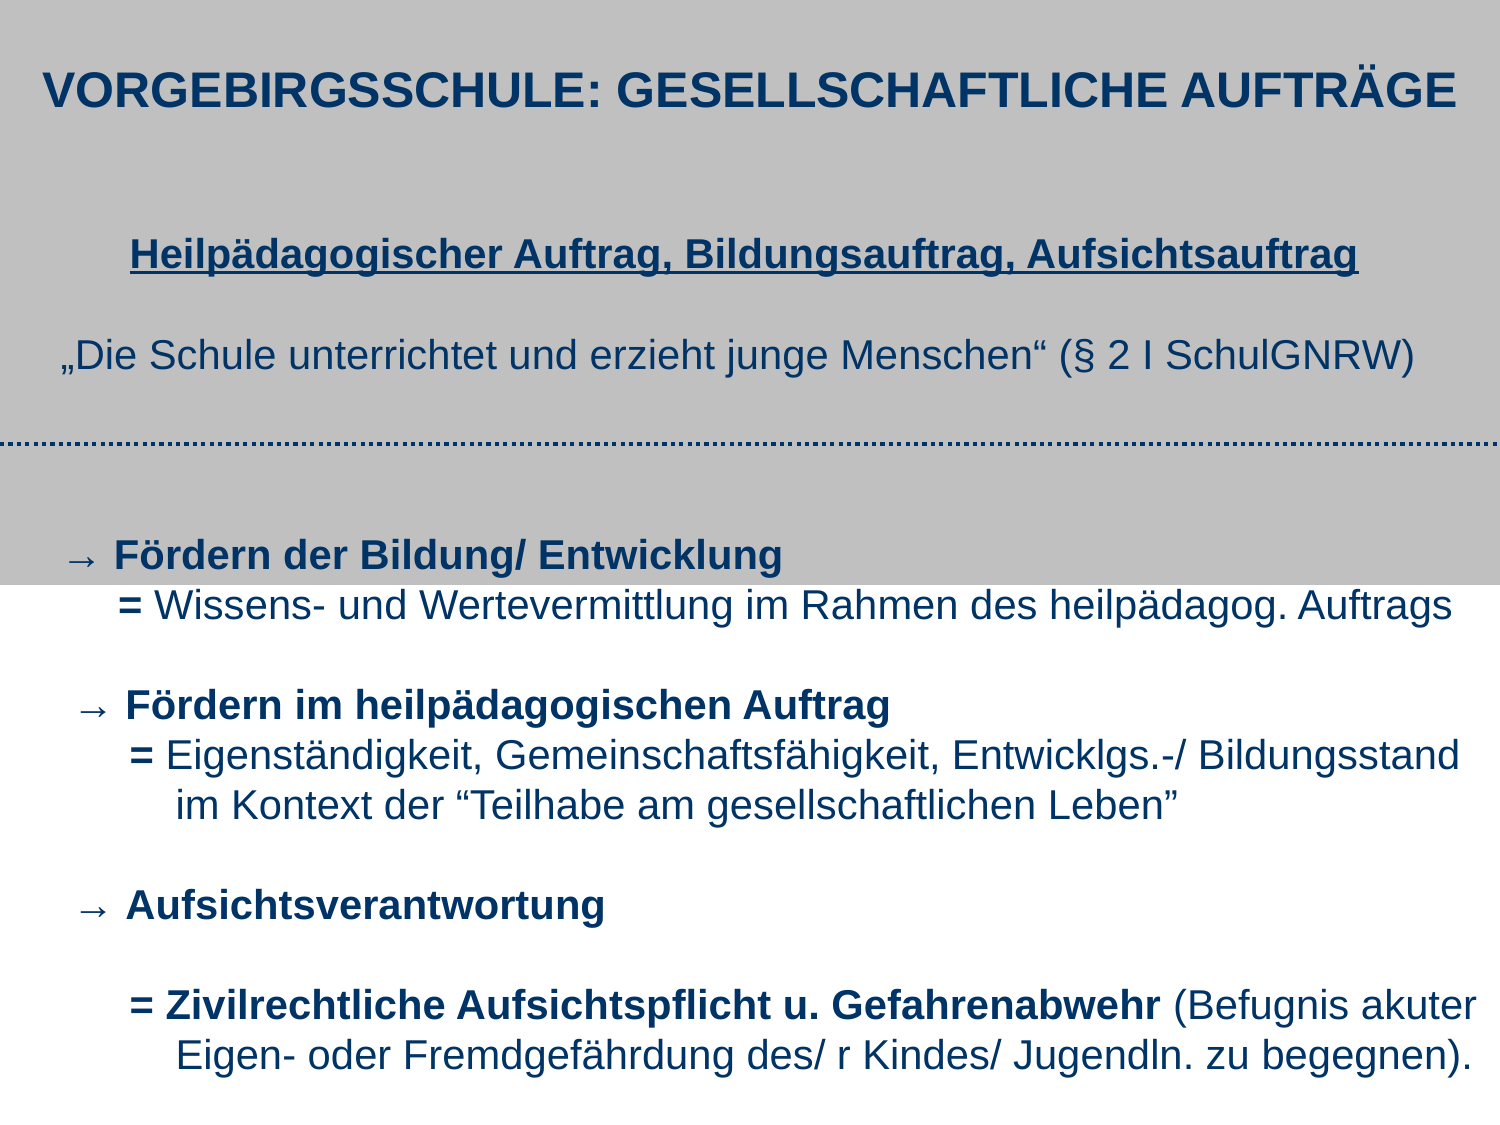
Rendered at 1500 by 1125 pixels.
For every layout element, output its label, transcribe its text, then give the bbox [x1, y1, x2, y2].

text_box VORGEBIRGSSCHULE: GESELLSCHAFTLICHE AUFTRÄGE Heilpädagogischer Auftrag, Bildungsauftrag, Aufsichtsauftrag „Die Schule unterrichtet und erzieht junge Menschen“ (§ 2 I SchulGNRW) → Fördern der Bildung/ Entwicklung = Wissens- und Wertevermittlung im Rahmen des heilpädagog. Auftrags → Fördern im heilpädagogischen Auftrag = Eigenständigkeit, Gemeinschaftsfähigkeit, Entwicklgs.-/ Bildungsstand im Kontext der “Teilhabe am gesellschaftlichen Leben” → Aufsichtsverantwortung = Zivilrechtliche Aufsichtspflicht u. Gefahrenabwehr (Befugnis akuter Eigen- oder Fremdgefährdung des/ r Kindes/ Jugendln. zu begegnen). [0, 449, 1500, 1125]
text_box VORGEBIRGSSCHULE: GESELLSCHAFTLICHE AUFTRÄGE Heilpädagogischer Auftrag, Bildungsauftrag, Aufsichtsauftrag „Die Schule unterrichtet und erzieht junge Menschen“ (§ 2 I SchulGNRW) → Fördern der Bildung/ Entwicklung = Wissens- und Wertevermittlung im Rahmen des heilpädagog. Auftrags → Fördern im heilpädagogischen Auftrag = Eigenständigkeit, Gemeinschaftsfähigkeit, Entwicklgs.-/ Bildungsstand im Kontext der “Teilhabe am gesellschaftlichen Leben” → Aufsichtsverantwortung = Zivilrechtliche Aufsichtspflicht u. Gefahrenabwehr (Befugnis akuter Eigen- oder Fremdgefährdung des/ r Kindes/ Jugendln. zu begegnen). [0, 0, 1500, 444]
